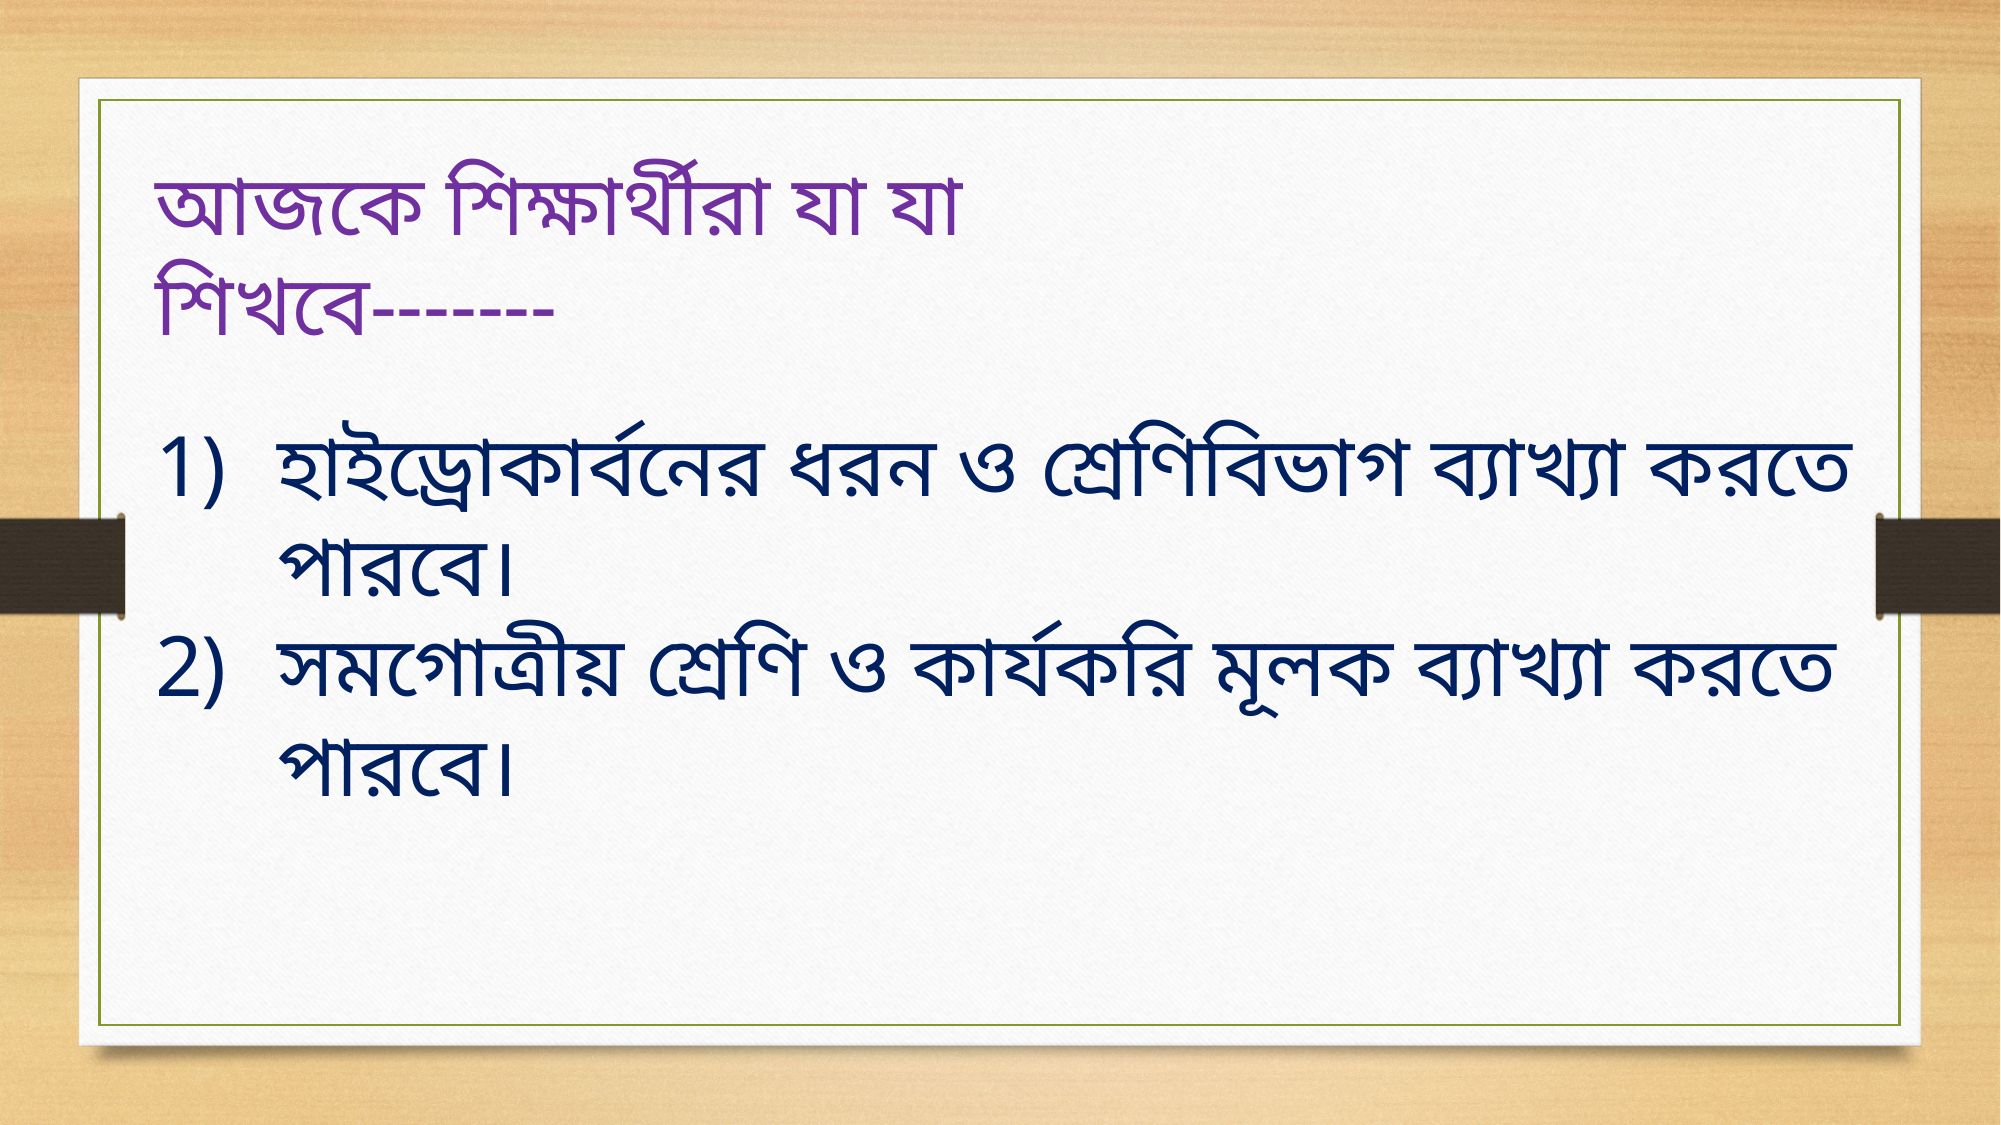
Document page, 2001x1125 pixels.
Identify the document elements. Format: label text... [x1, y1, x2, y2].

picture [0, 0, 2001, 1125]
text_box হাইড্রোকার্বনের ধরন ও শ্রেণিবিভাগ ব্যাখ্যা করতে পারবে। সমগোত্রীয় শ্রেণি ও কার্যকরি মূলক ব্যাখ্যা করতে পারবে। [140, 405, 1868, 921]
text_box আজকে শিক্ষার্থীরা যা যা শিখবে------- [140, 144, 1296, 360]
